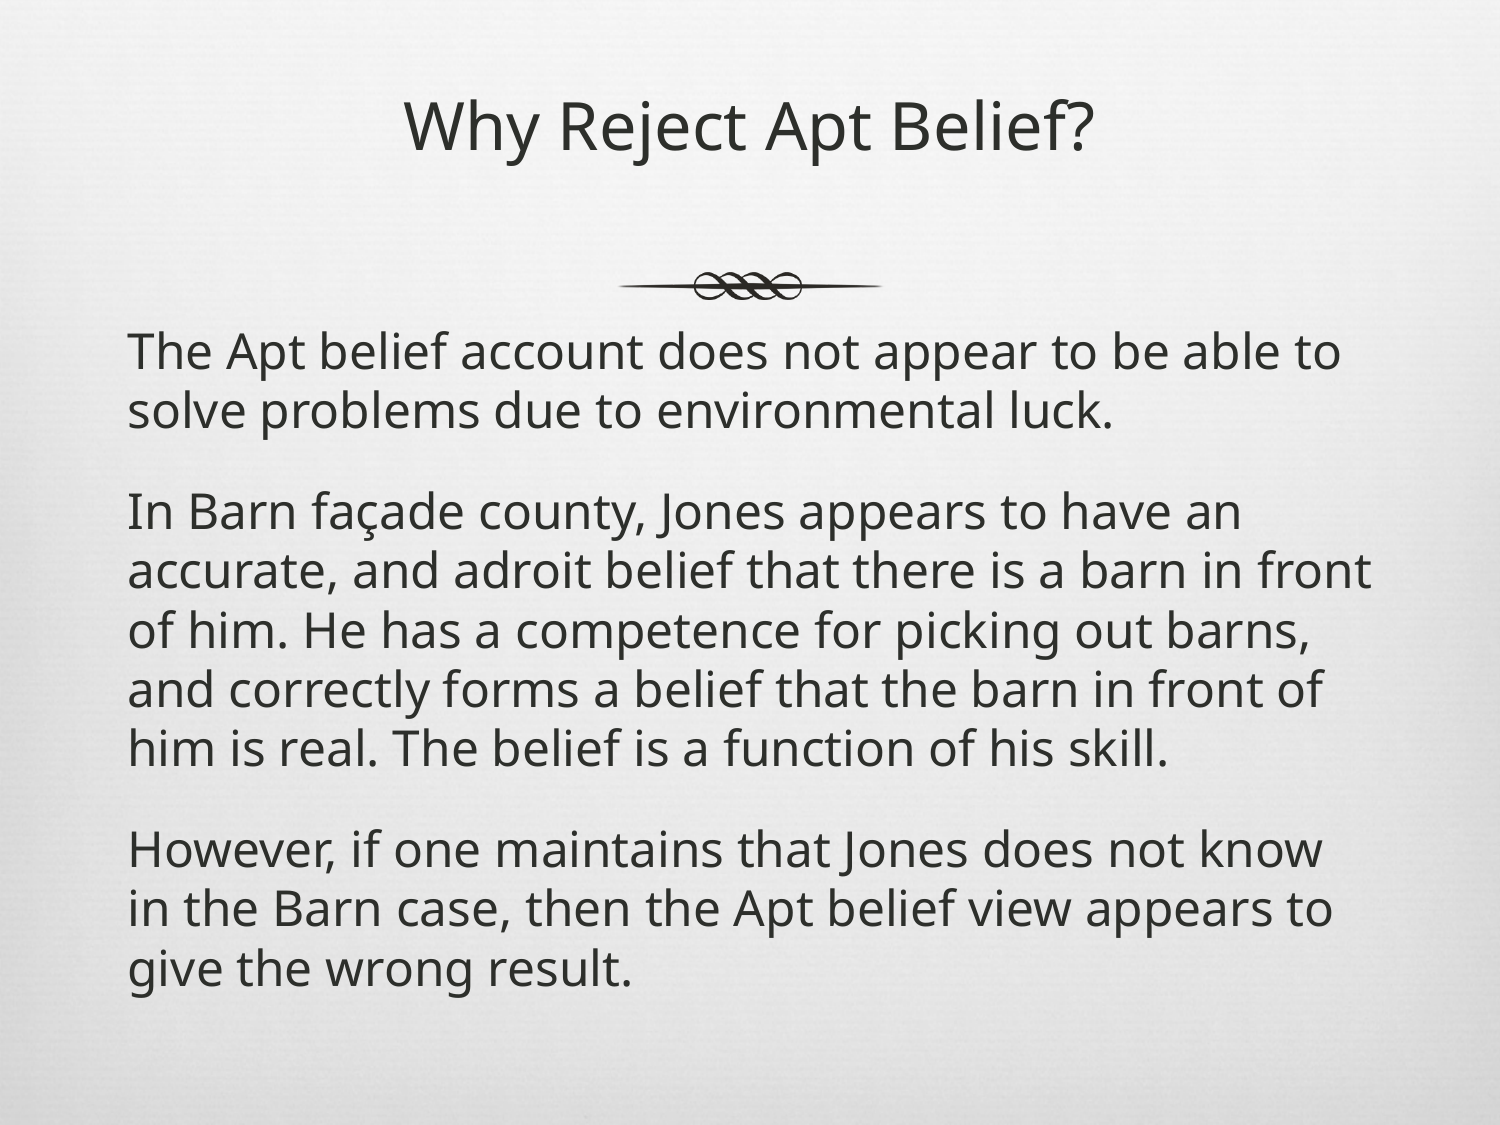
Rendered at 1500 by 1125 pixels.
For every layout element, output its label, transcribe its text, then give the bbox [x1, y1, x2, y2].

list The Apt belief account does not appear to be able to solve problems due to environmental luck. In Barn façade county, Jones appears to have an accurate, and adroit belief that there is a barn in front of him. He has a competence for picking out barns, and correctly forms a belief that the barn in front of him is real. The belief is a function of his skill. However, if one maintains that Jones does not know in the Barn case, then the Apt belief view appears to give the wrong result. [112, 312, 1388, 1069]
title Why Reject Apt Belief? [112, 11, 1388, 236]
picture [615, 272, 885, 300]
